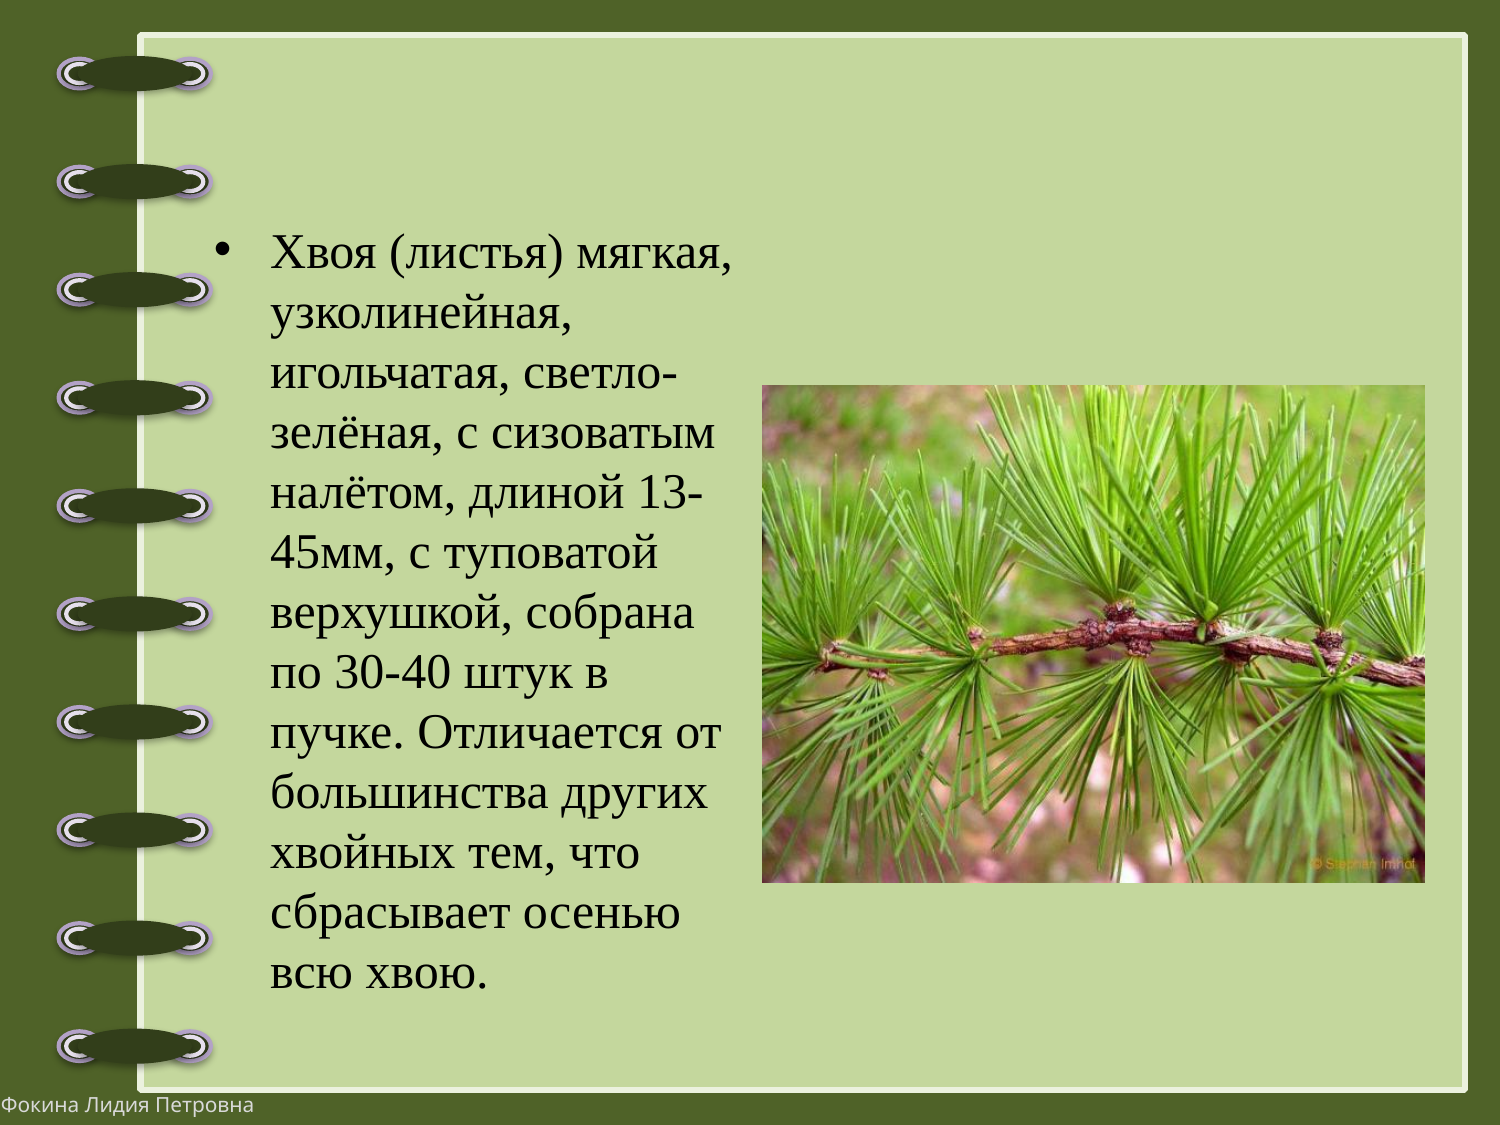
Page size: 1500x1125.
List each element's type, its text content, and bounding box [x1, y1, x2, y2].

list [762, 384, 1426, 883]
list Хвоя (листья) мягкая, узколинейная, игольчатая, светло-зелёная, с сизоватым налётом, длиной 13-45мм, с туповатой верхушкой, собрана по 30-40 штук в пучке. Отличается от большинства других хвойных тем, что сбрасывает осенью всю хвою. [199, 210, 750, 954]
